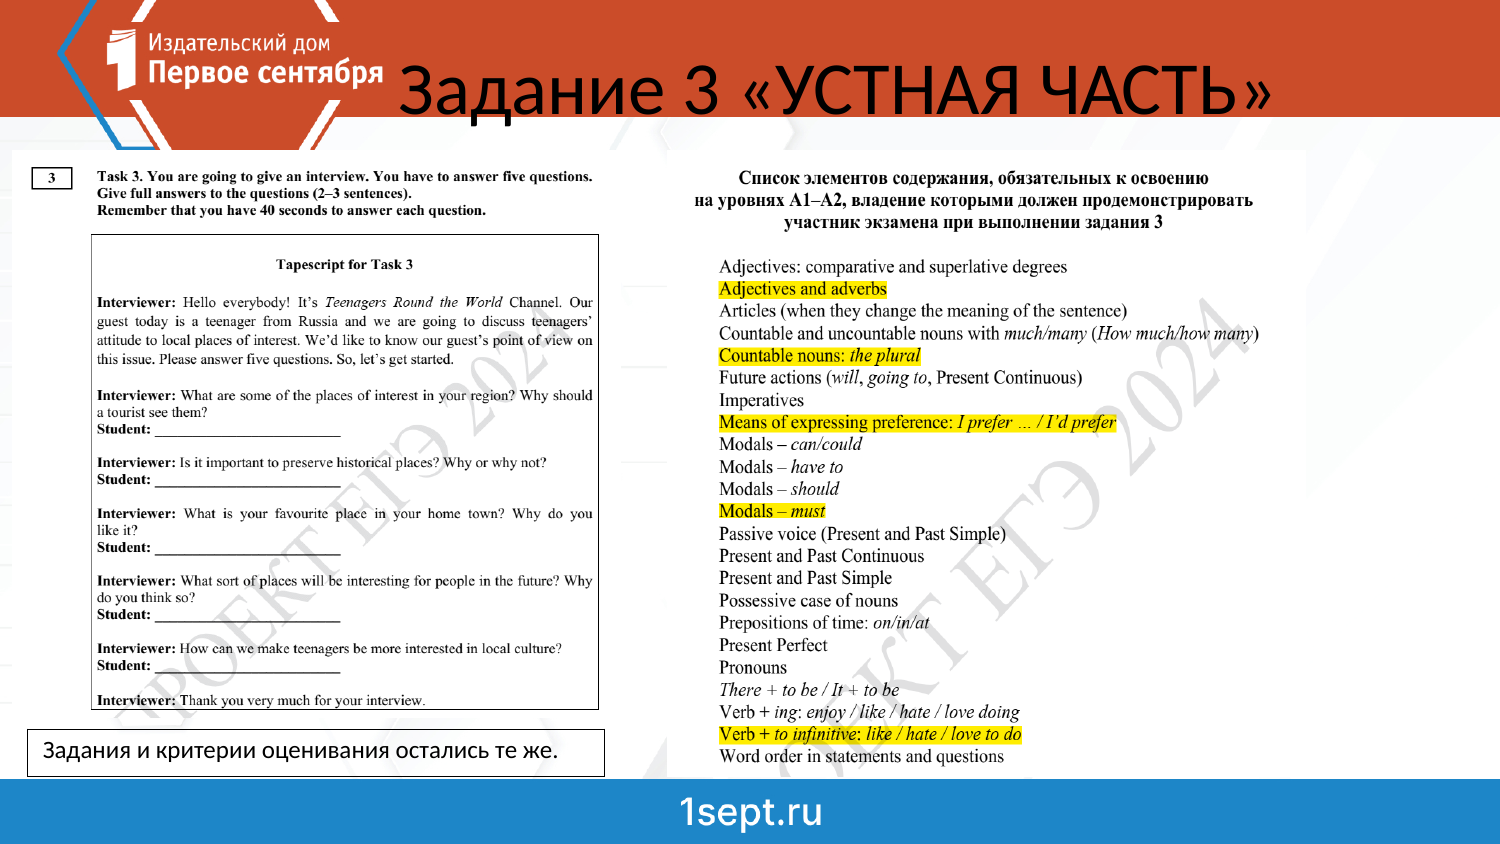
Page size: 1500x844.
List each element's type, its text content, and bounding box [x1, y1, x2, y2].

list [12, 149, 621, 718]
table_header Задания и критерии оценивания остались те же. [28, 730, 604, 776]
picture [0, 0, 1500, 844]
title Задание 3 «УСТНАЯ ЧАСТЬ» [383, 19, 1500, 151]
